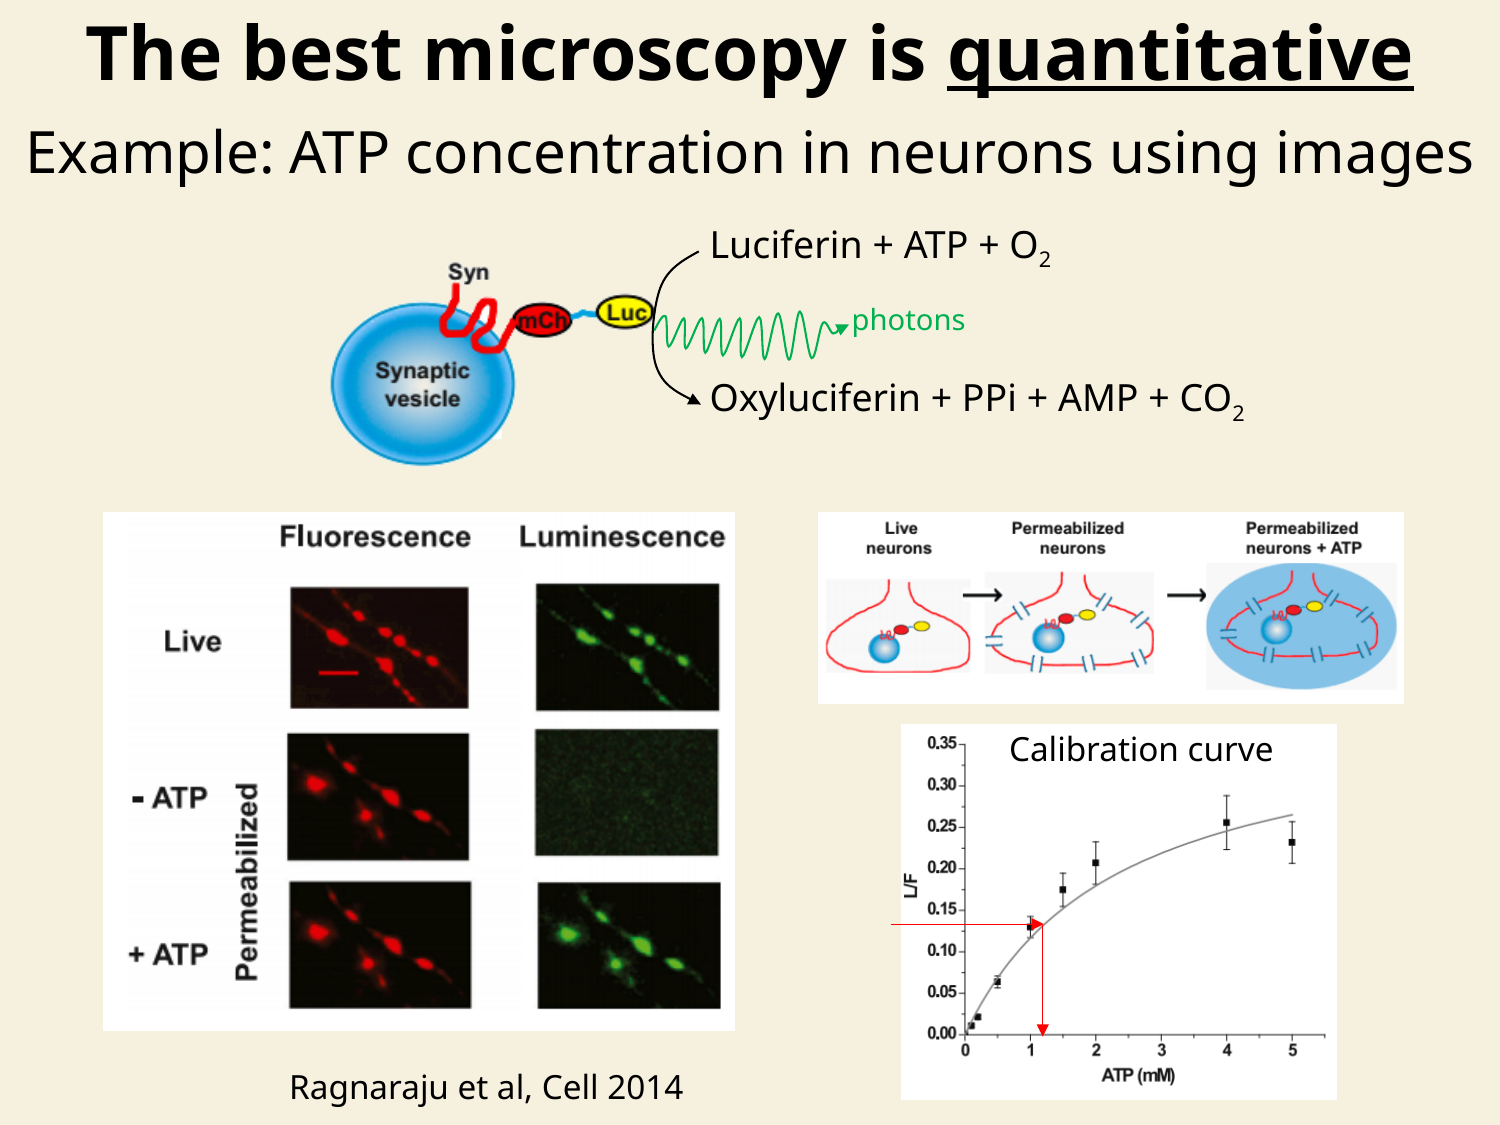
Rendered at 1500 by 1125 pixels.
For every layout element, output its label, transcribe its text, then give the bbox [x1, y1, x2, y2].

text_box Luciferin + ATP + O2 [694, 225, 1068, 268]
text_box [695, 310, 836, 361]
text_box Example: ATP concentration in neurons using images [0, 99, 1500, 200]
text_box Ragnaraju et al, Cell 2014 [274, 1061, 701, 1112]
picture [900, 724, 1337, 1100]
text_box The best microscopy is quantitative [0, 0, 1500, 99]
text_box photons [836, 298, 961, 340]
picture [103, 233, 735, 1031]
text_box [695, 268, 700, 325]
text_box [695, 330, 701, 378]
text_box Oxyluciferin + PPi + AMP + CO2 [695, 378, 1258, 422]
picture [818, 512, 1404, 704]
